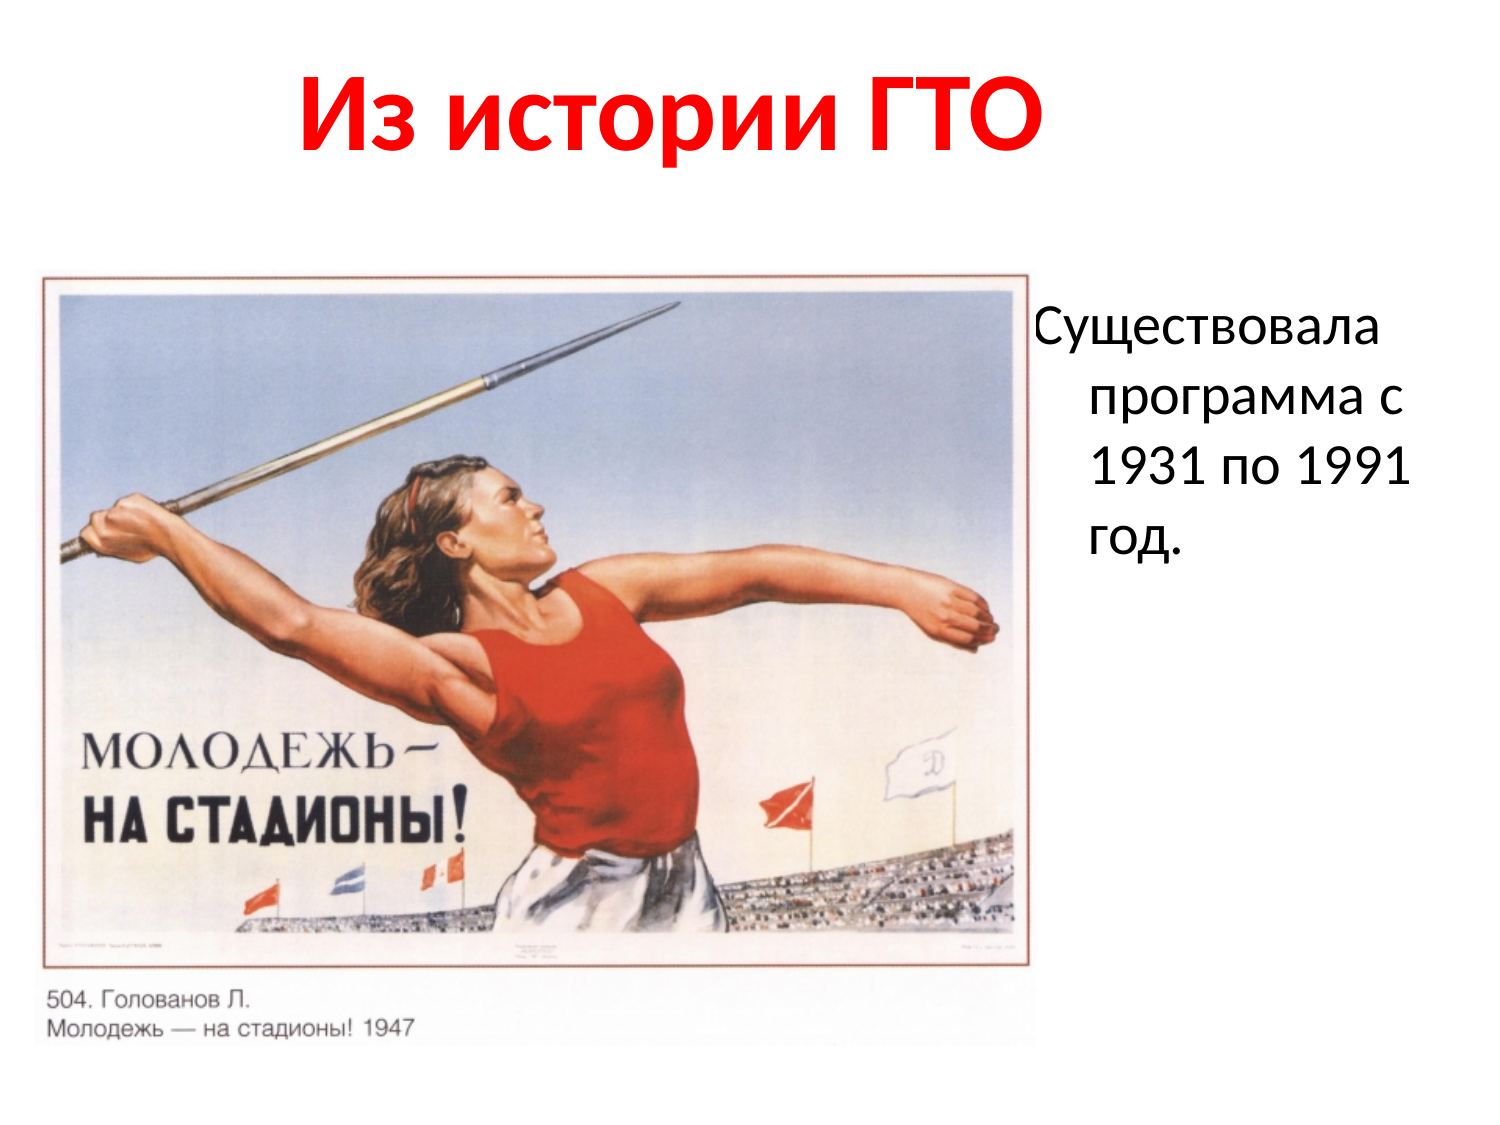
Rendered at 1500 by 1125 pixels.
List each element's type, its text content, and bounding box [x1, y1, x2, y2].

text_box Из истории ГТО [282, 30, 1086, 181]
list Существовала программа с 1931 по 1991 год. [1039, 278, 1459, 1050]
picture [34, 269, 1036, 1047]
